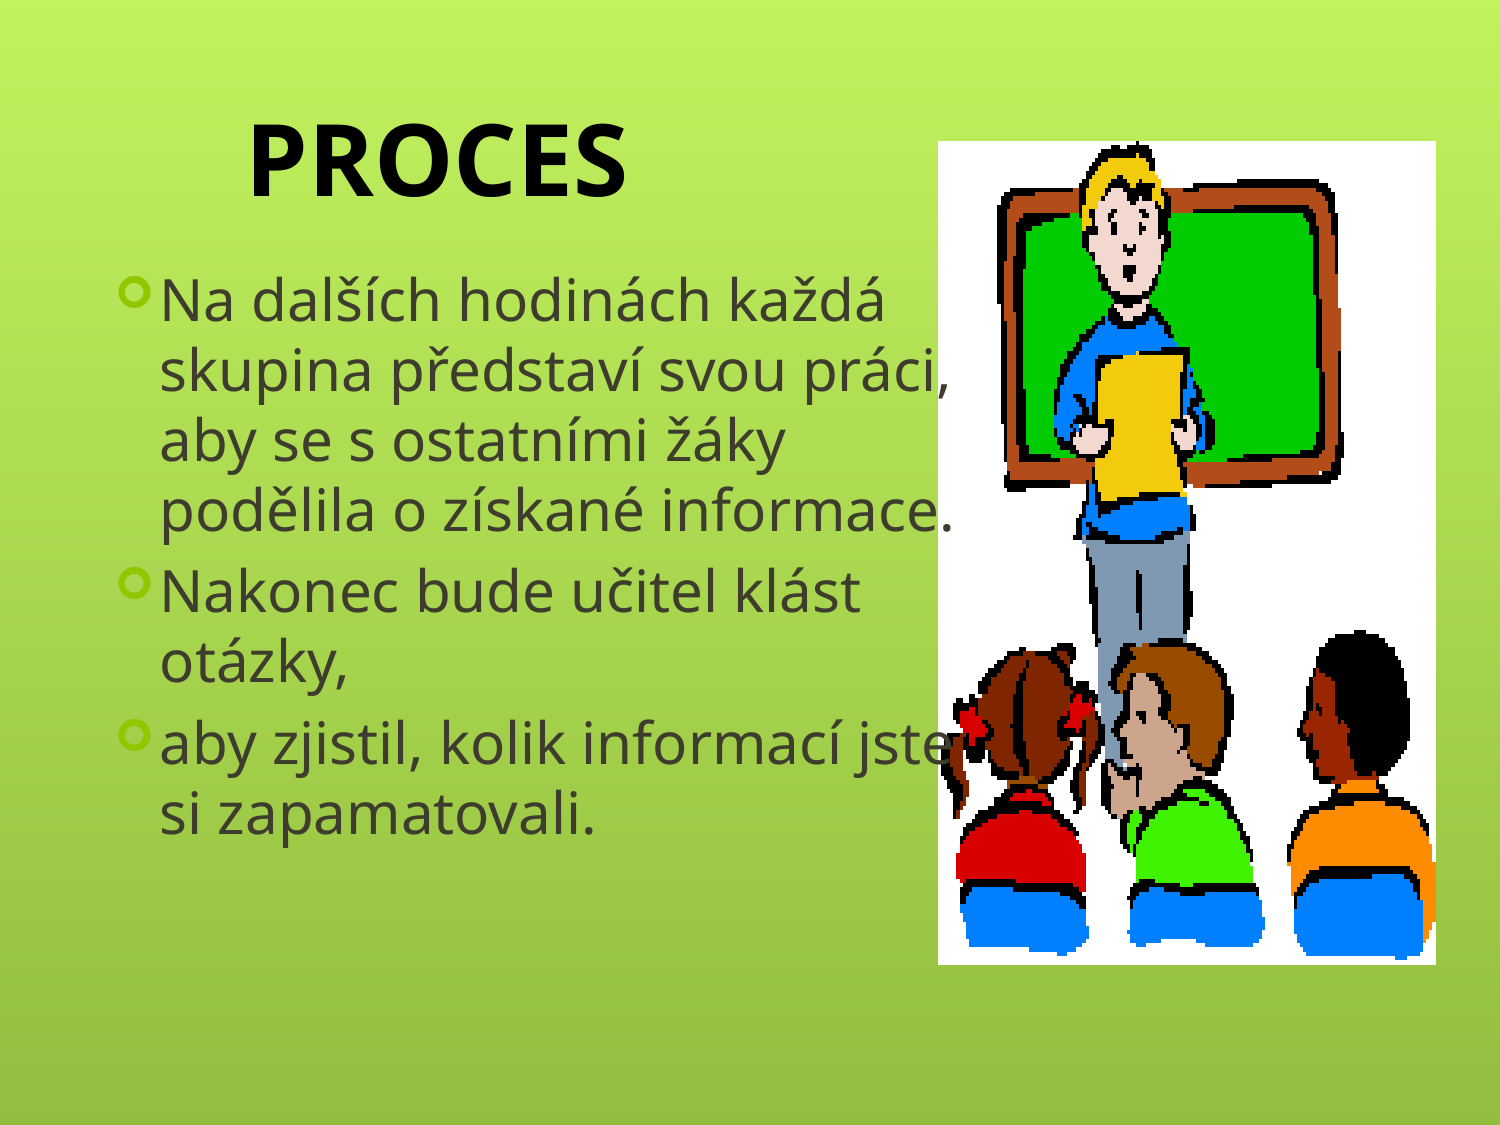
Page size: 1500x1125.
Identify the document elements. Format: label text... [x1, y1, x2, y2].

text_box Na dalších hodinách každá skupina představí svou práci, aby se s ostatními žáky podělila o získané informace. Nakonec bude učitel klást otázky, aby zjistil, kolik informací jste si zapamatovali. [88, 255, 987, 1059]
text_box PROCES [147, 66, 727, 224]
picture [938, 141, 1436, 965]
